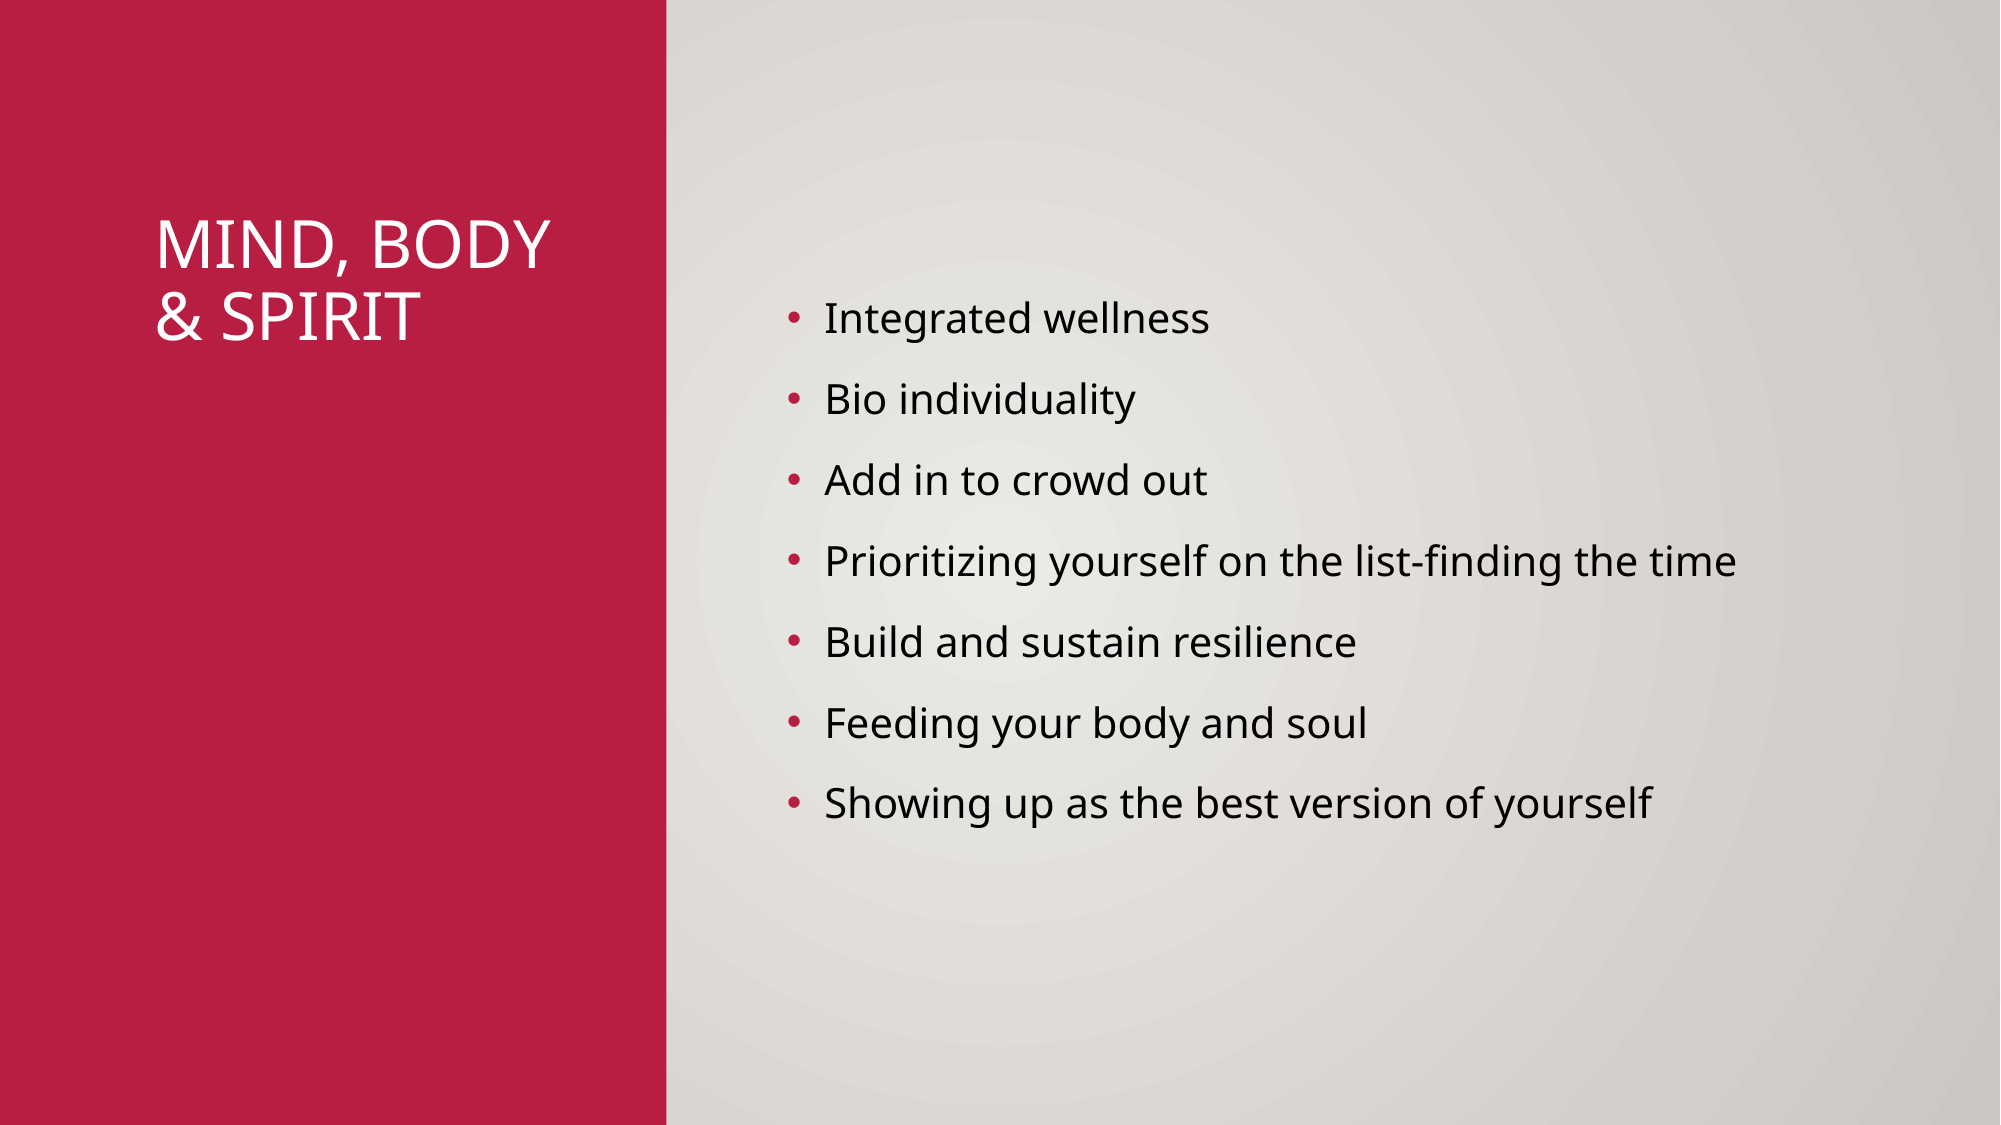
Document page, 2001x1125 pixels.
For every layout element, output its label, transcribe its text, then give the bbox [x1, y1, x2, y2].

text_box [0, 0, 668, 1125]
text_box [668, 0, 2000, 1125]
title Mind, Body & Spirit [139, 203, 587, 956]
list Integrated wellness Bio individuality Add in to crowd out Prioritizing yourself on the list-finding the time Build and sustain resilience Feeding your body and soul Showing up as the best version of yourself [771, 203, 1762, 1010]
